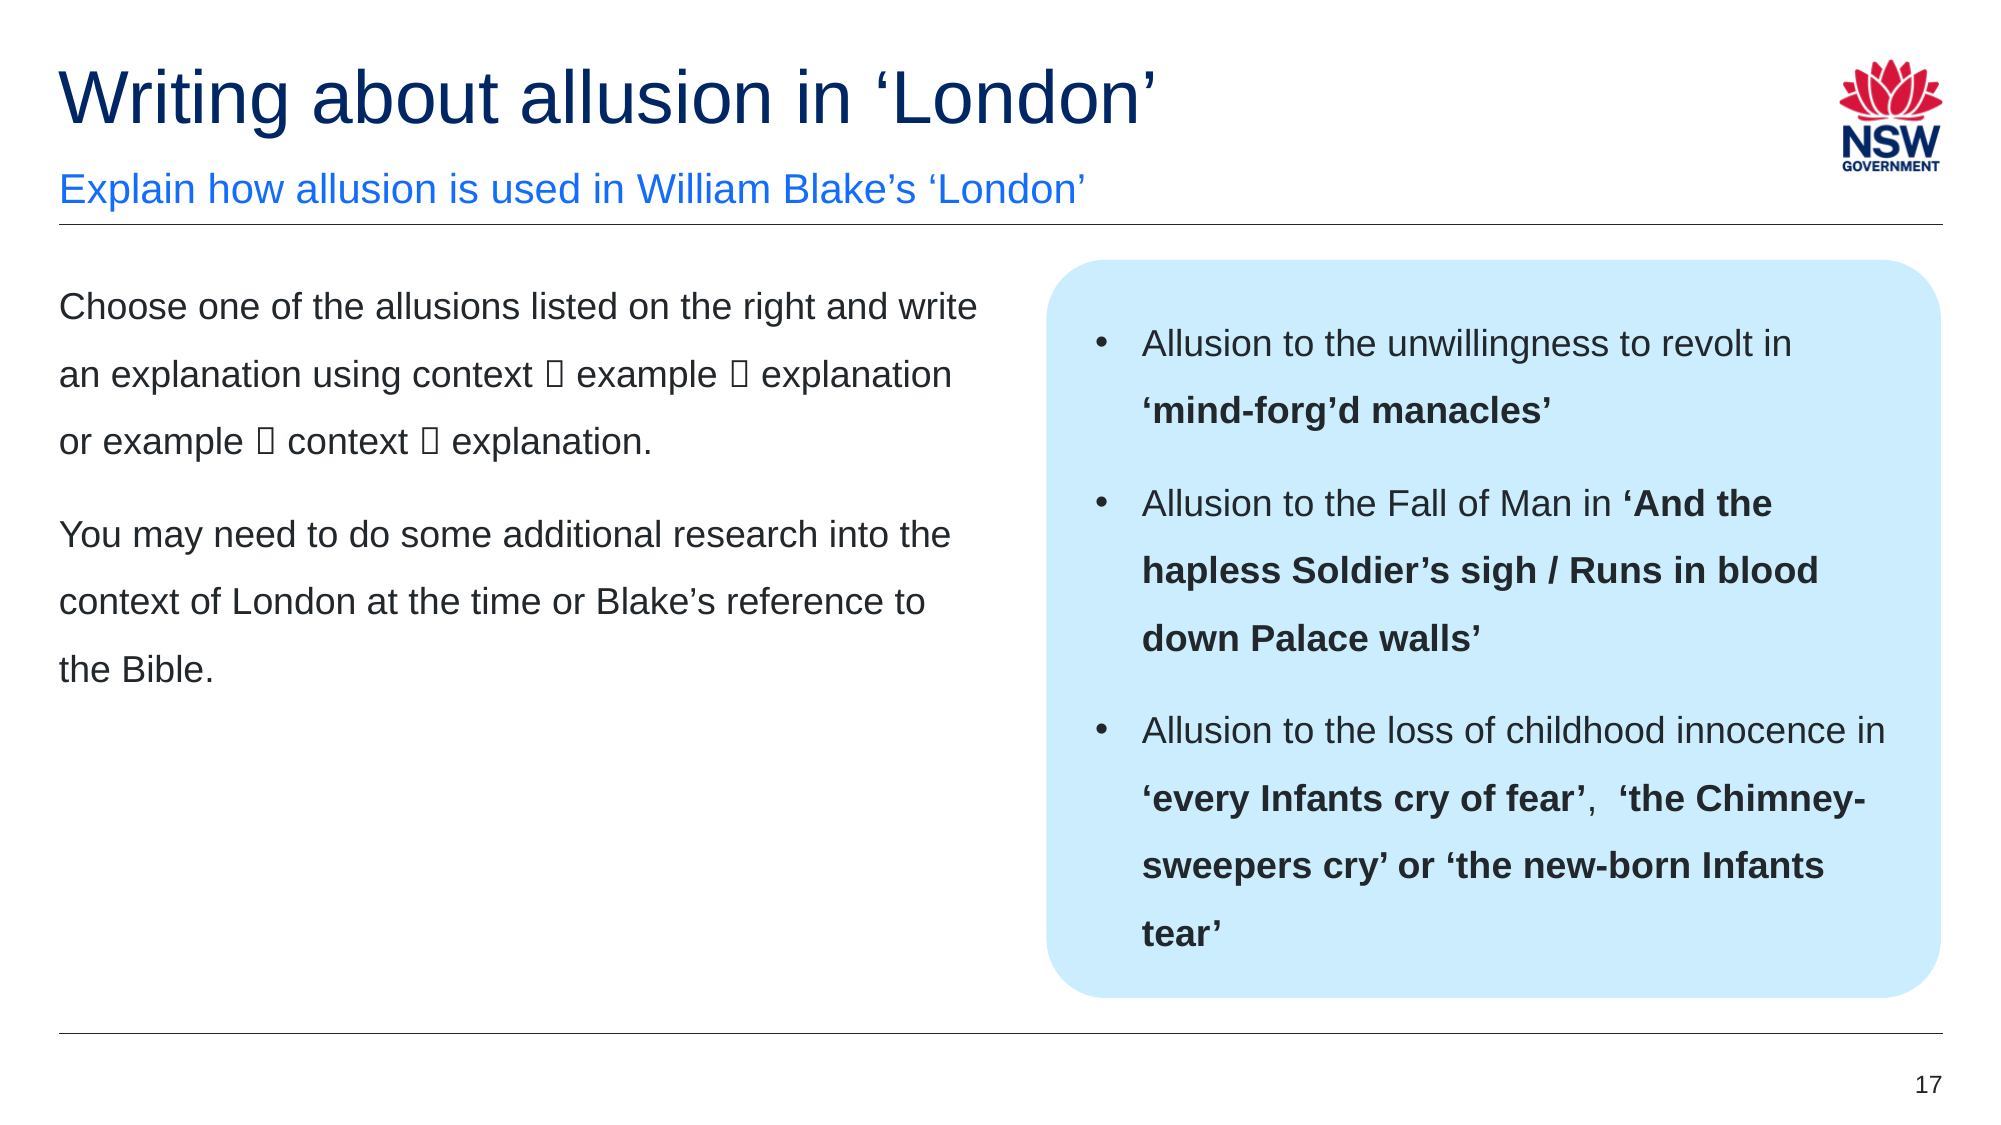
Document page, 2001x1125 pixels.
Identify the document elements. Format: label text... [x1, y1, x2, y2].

slide_number 17 [1824, 1068, 1943, 1099]
title Writing about allusion in ‘London’ [59, 59, 1713, 149]
list Explain how allusion is used in William Blake’s ‘London’ [59, 161, 1713, 212]
picture [1839, 59, 1943, 172]
list Allusion to the unwillingness to revolt in ‘mind-forg’d manacles’ Allusion to the Fall of Man in ‘And the hapless Soldier’s sigh / Runs in blood down Palace walls’ Allusion to the loss of childhood innocence in ‘every Infants cry of fear’, ‘the Chimney-sweepers cry’ or ‘the new-born Infants tear’ [1095, 296, 1900, 951]
list Choose one of the allusions listed on the right and write an explanation using context  example  explanation or example  context  explanation. You may need to do some additional research into the context of London at the time or Blake’s reference to the Bible. [59, 259, 981, 998]
